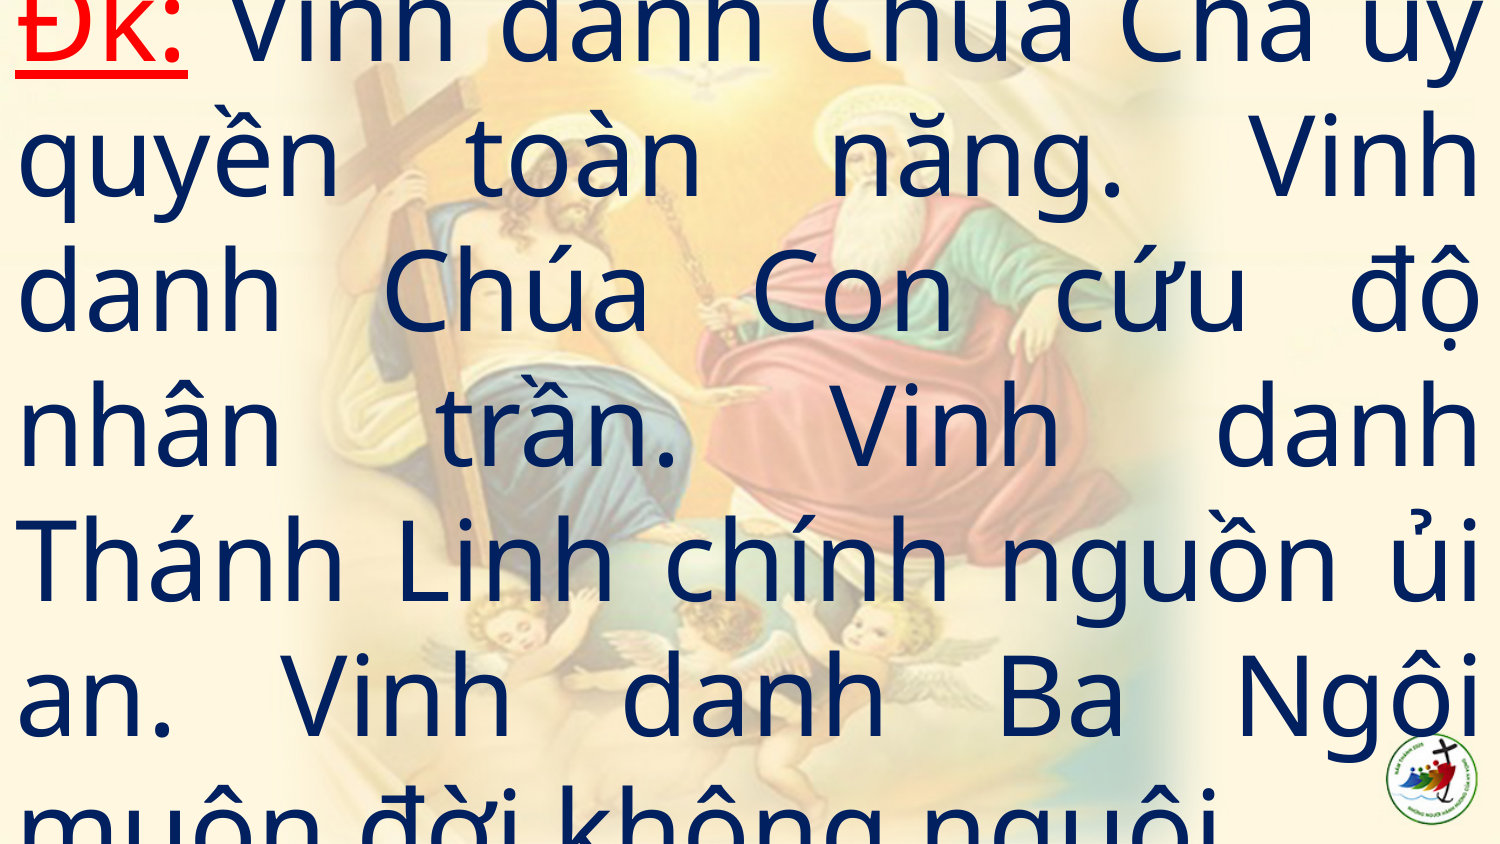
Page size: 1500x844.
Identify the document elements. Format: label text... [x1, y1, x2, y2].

title Đk: Vinh danh Chúa Cha uy quyền toàn năng. Vinh danh Chúa Con cứu độ nhân trần. Vinh danh Thánh Linh chính nguồn ủi an. Vinh danh Ba Ngôi muôn đời không nguôi. [0, 0, 1500, 844]
